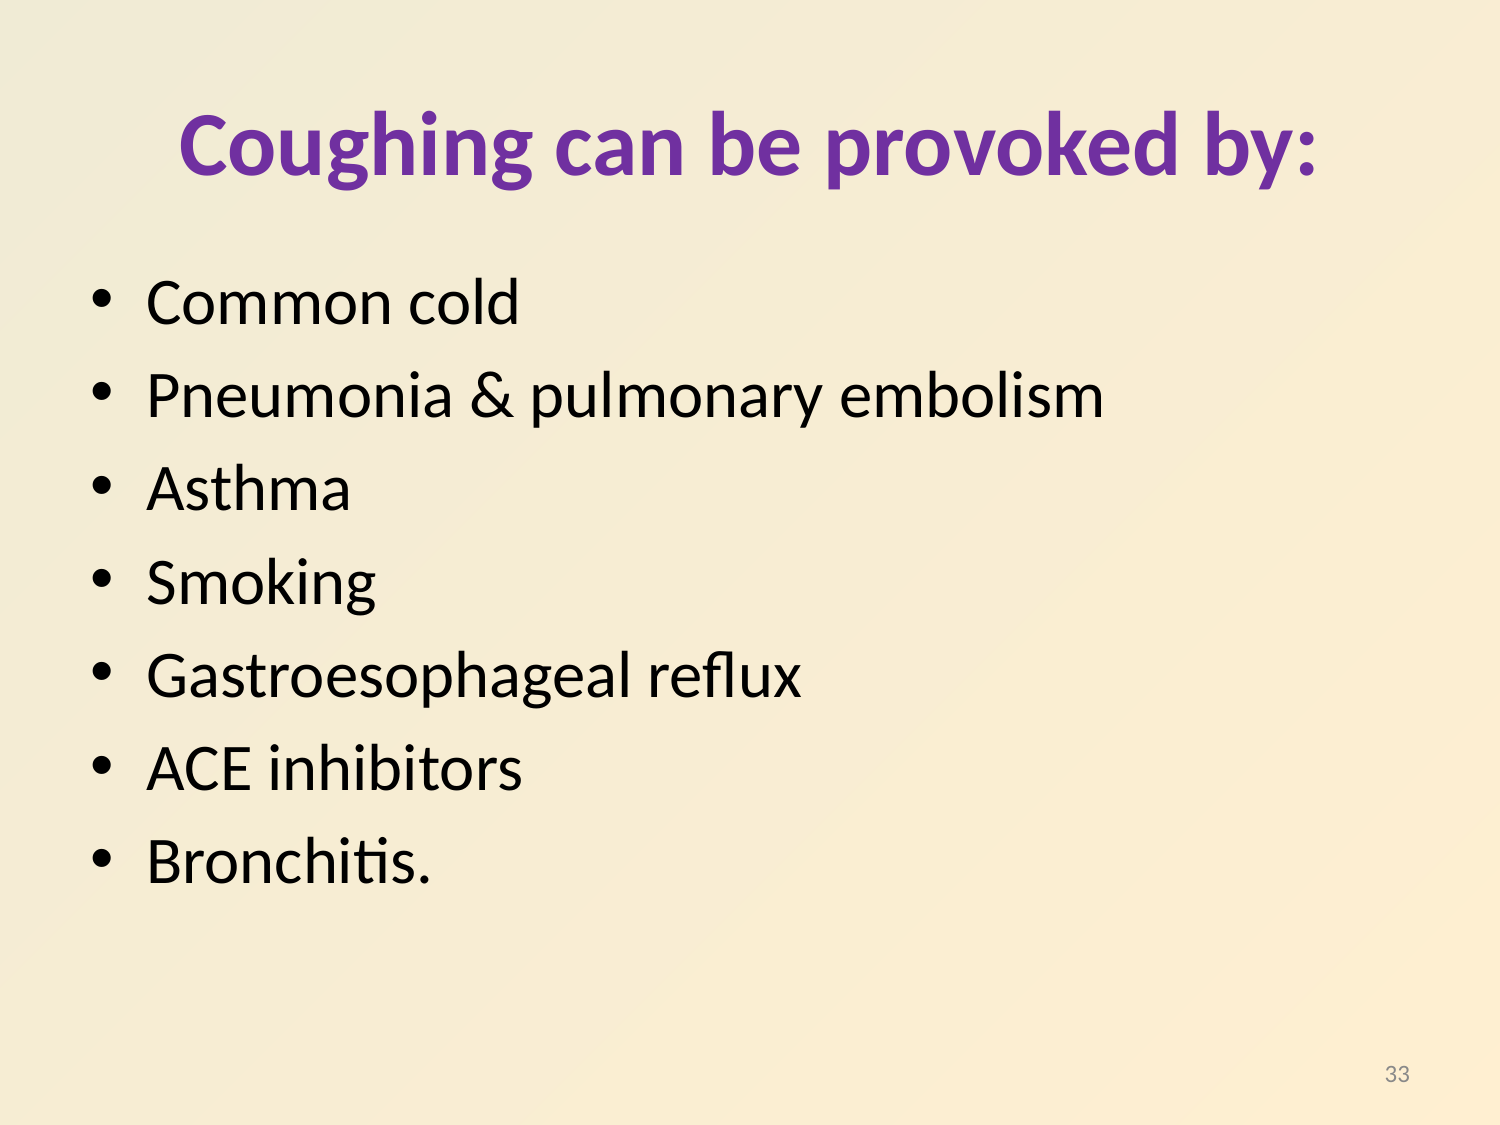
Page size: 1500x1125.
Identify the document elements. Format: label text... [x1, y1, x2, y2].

slide_number 33 [1074, 1042, 1425, 1103]
list Common cold Pneumonia & pulmonary embolism Asthma Smoking Gastroesophageal reflux ACE inhibitors Bronchitis. [75, 249, 1425, 1113]
title Coughing can be provoked by: [75, 45, 1425, 233]
